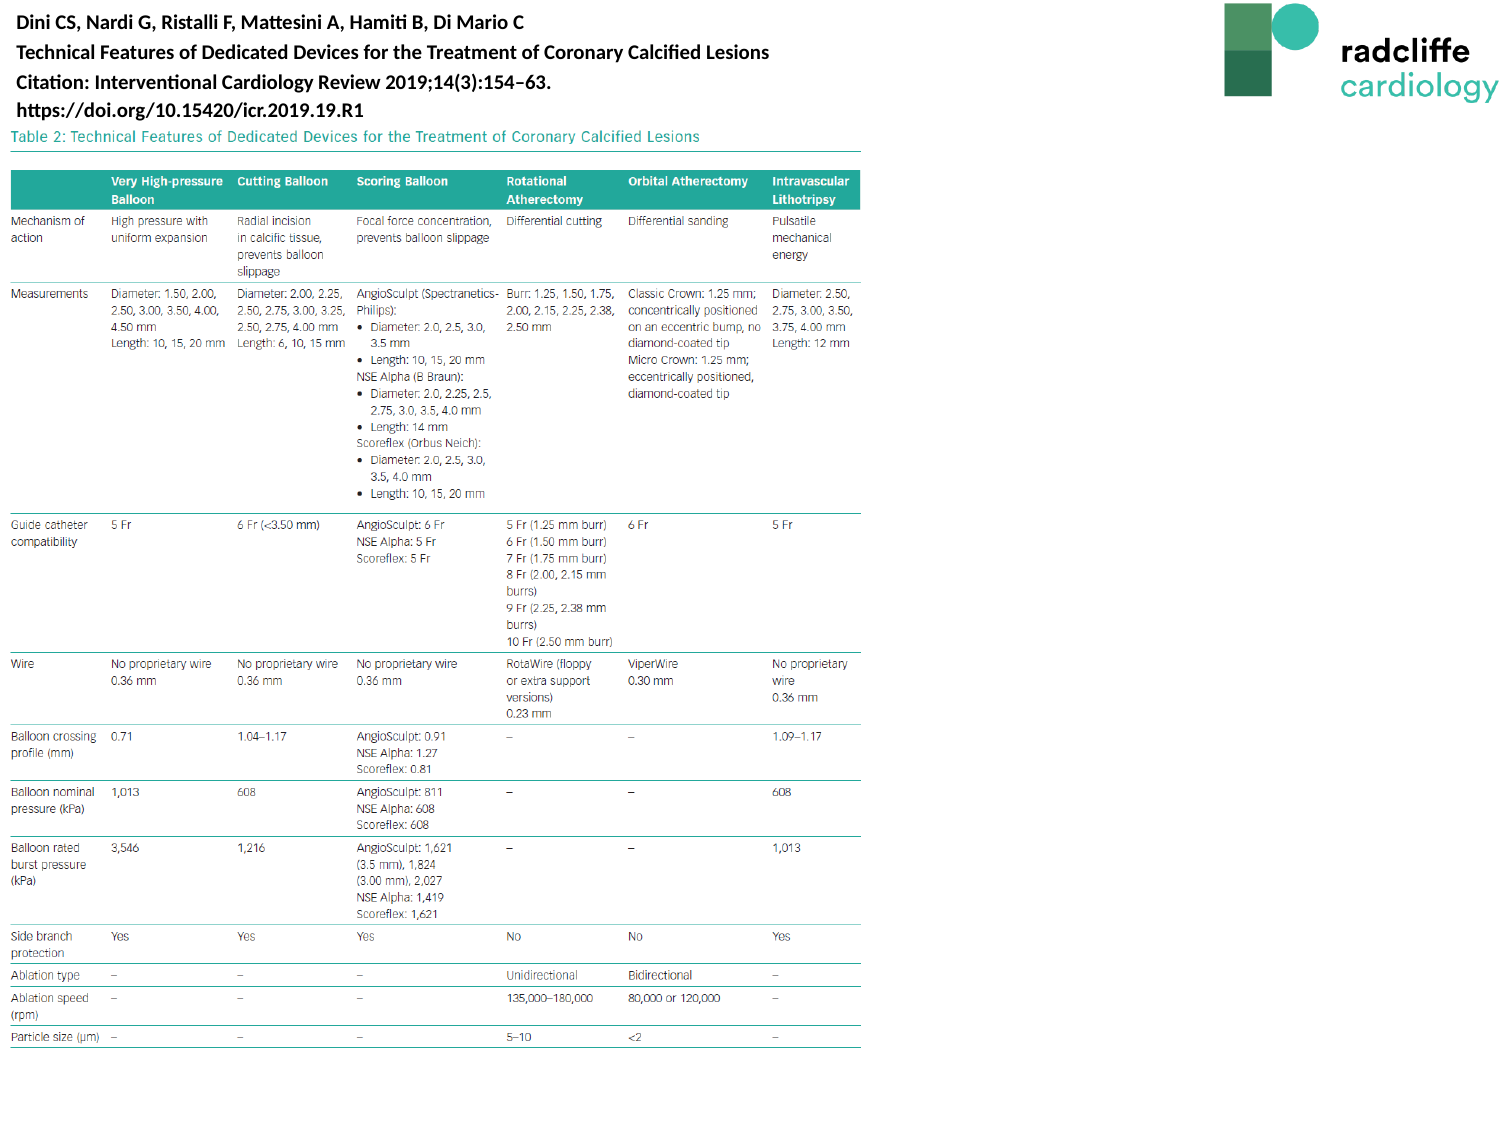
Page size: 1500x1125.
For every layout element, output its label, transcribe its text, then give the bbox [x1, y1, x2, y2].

text_box Dini CS, Nardi G, Ristalli F, Mattesini A, Hamiti B, Di Mario C [1, 1, 939, 31]
picture [1, 124, 869, 1063]
picture [1224, 1, 1499, 104]
text_box Citation: Interventional Cardiology Review 2019;14(3):154–63. [1, 60, 1224, 89]
text_box Technical Features of Dedicated Devices for the Treatment of Coronary Calcified Lesions [1, 31, 1224, 60]
text_box https://doi.org/10.15420/icr.2019.19.R1 [1, 89, 1500, 129]
